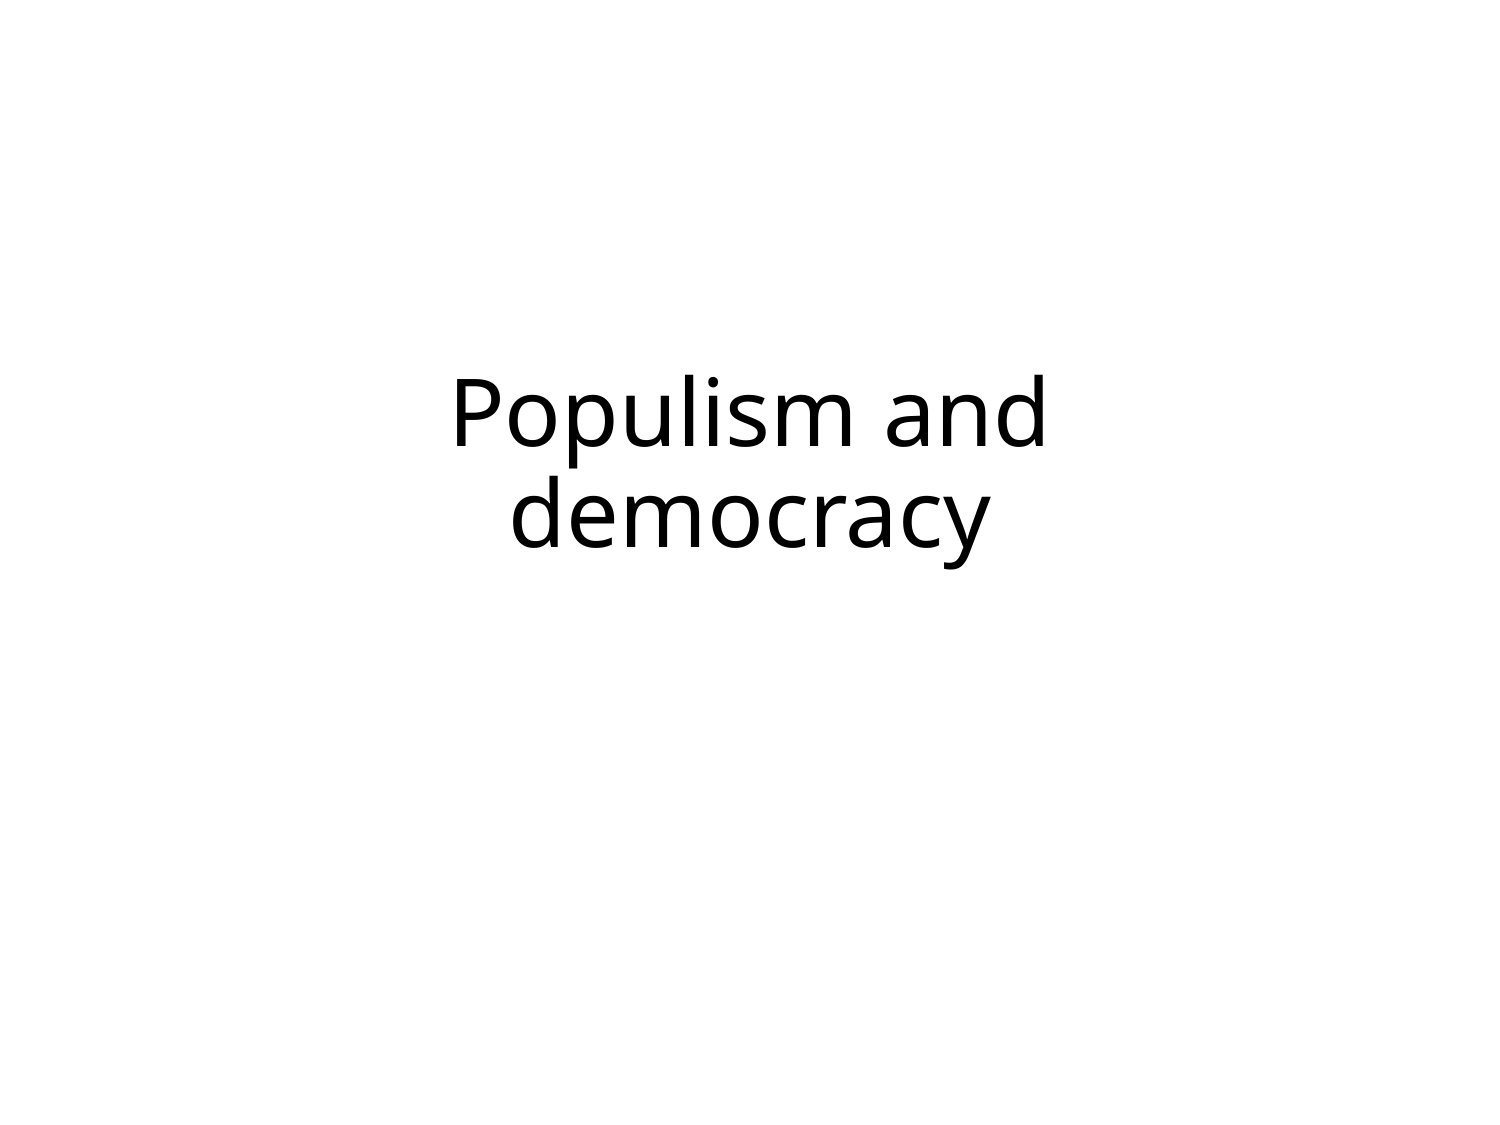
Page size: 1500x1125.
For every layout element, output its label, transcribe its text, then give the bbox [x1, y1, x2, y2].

title Populism and democracy [187, 184, 1313, 576]
